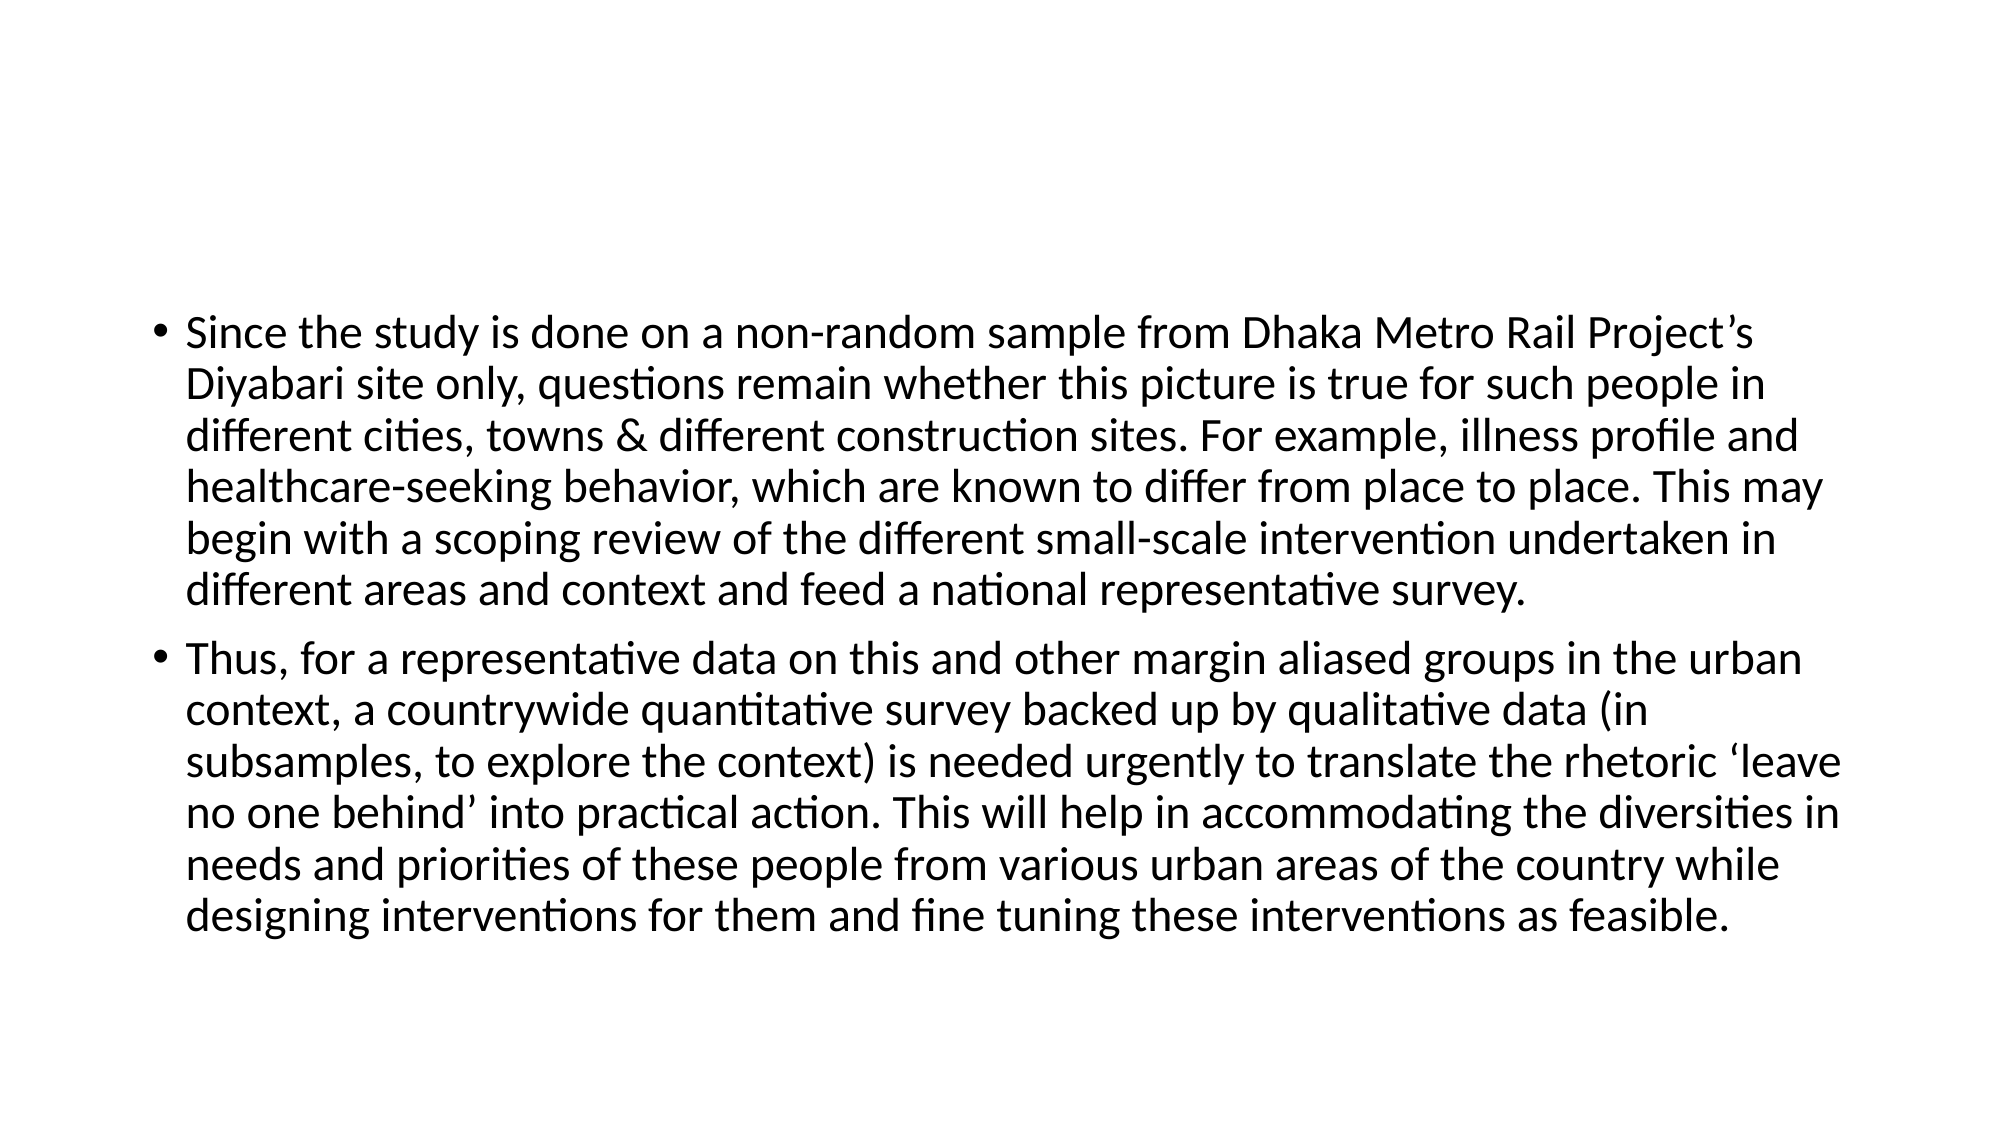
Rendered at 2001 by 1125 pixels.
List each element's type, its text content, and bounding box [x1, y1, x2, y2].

list Since the study is done on a non-random sample from Dhaka Metro Rail Project’s Diyabari site only, questions remain whether this picture is true for such people in different cities, towns & different construction sites. For example, illness profile and healthcare-seeking behavior, which are known to differ from place to place. This may begin with a scoping review of the different small-scale intervention undertaken in different areas and context and feed a national representative survey. Thus, for a representative data on this and other margin aliased groups in the urban context, a countrywide quantitative survey backed up by qualitative data (in subsamples, to explore the context) is needed urgently to translate the rhetoric ‘leave no one behind’ into practical action. This will help in accommodating the diversities in needs and priorities of these people from various urban areas of the country while designing interventions for them and fine tuning these interventions as feasible. [137, 299, 1863, 1014]
